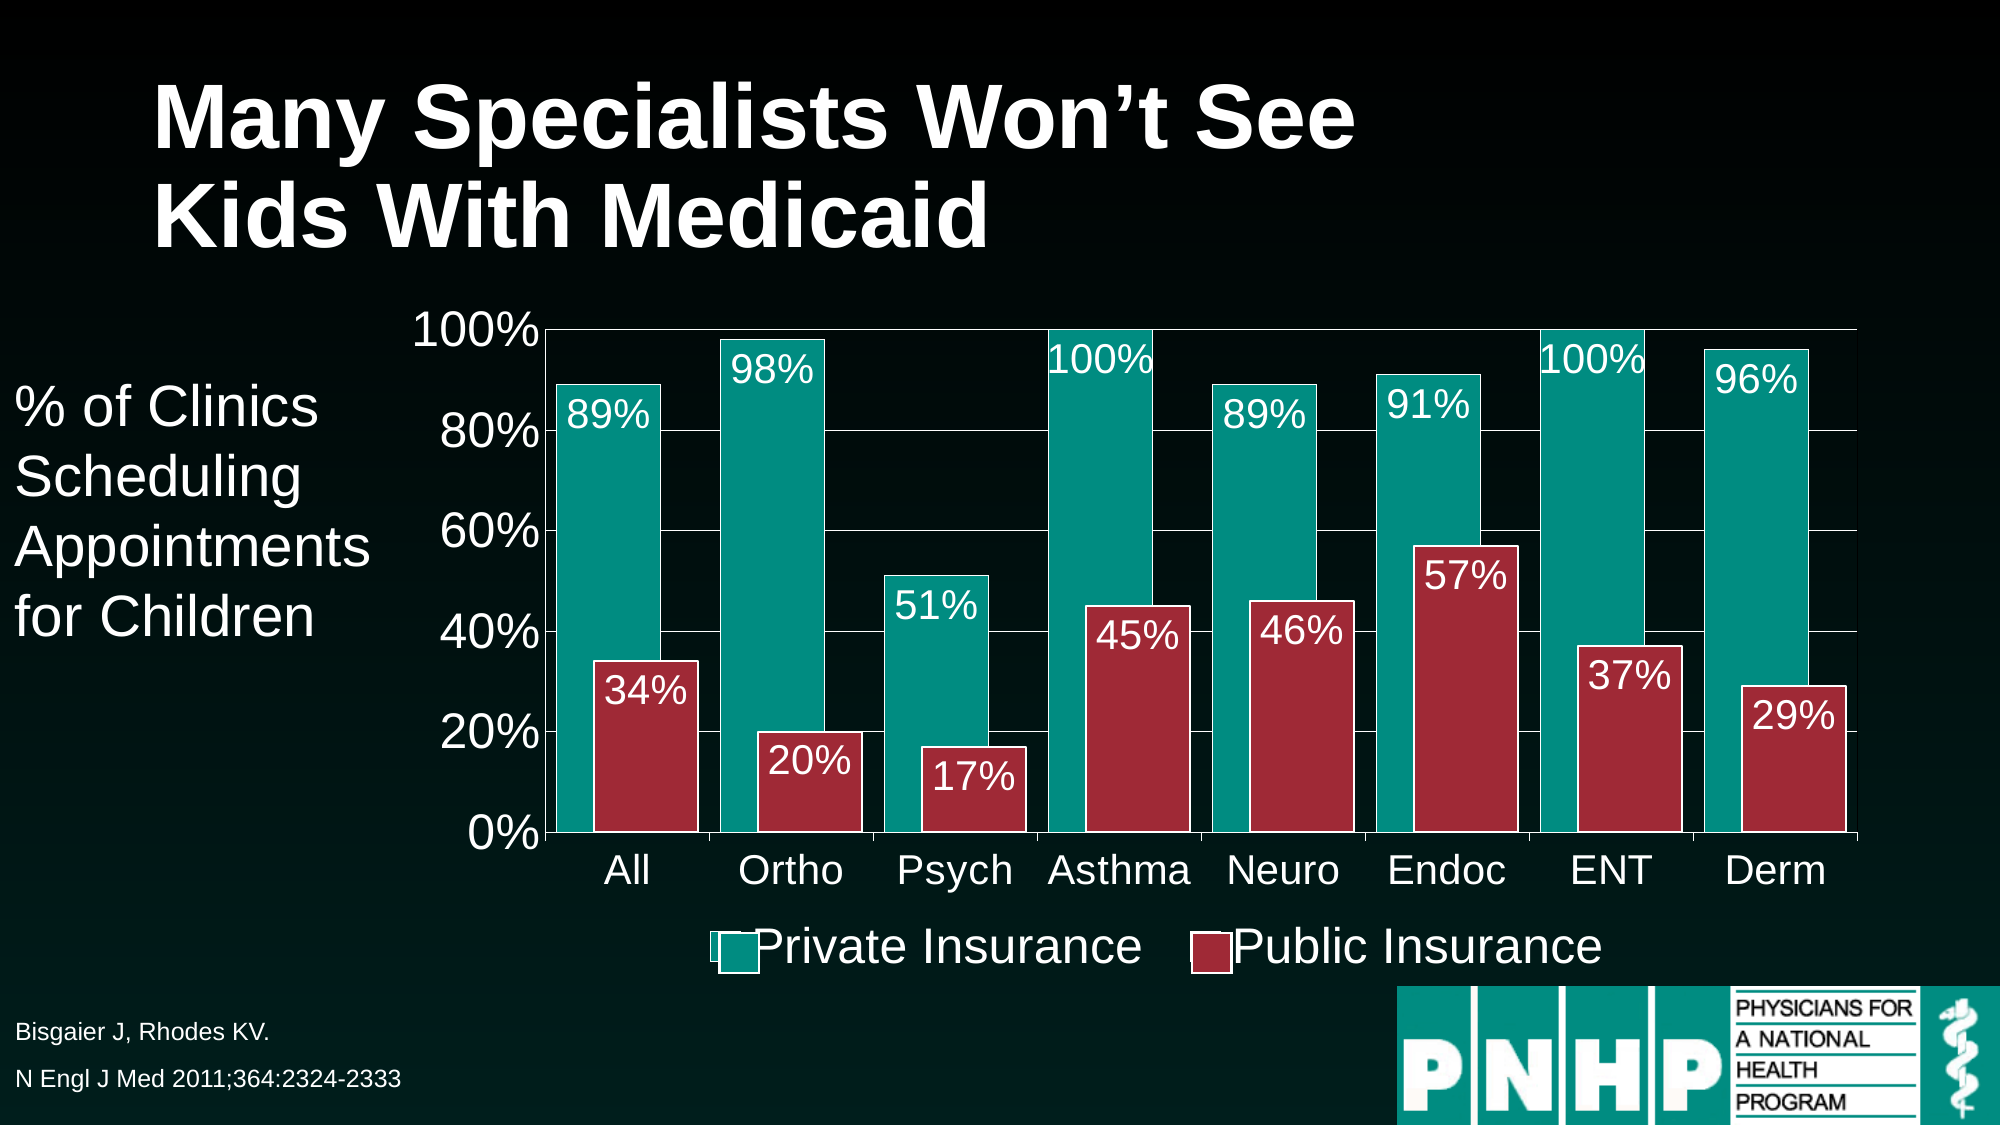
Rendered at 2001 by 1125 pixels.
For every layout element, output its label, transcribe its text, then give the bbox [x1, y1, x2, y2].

title Many Specialists Won’t See Kids With Medicaid [137, 59, 1863, 278]
picture [1397, 986, 2000, 1125]
text_box % of Clinics Scheduling Appointments for Children [0, 361, 381, 656]
list Bisgaier J, Rhodes KV. N Engl J Med 2011;364:2324-2333 [0, 986, 1350, 1125]
chart [381, 287, 1888, 996]
